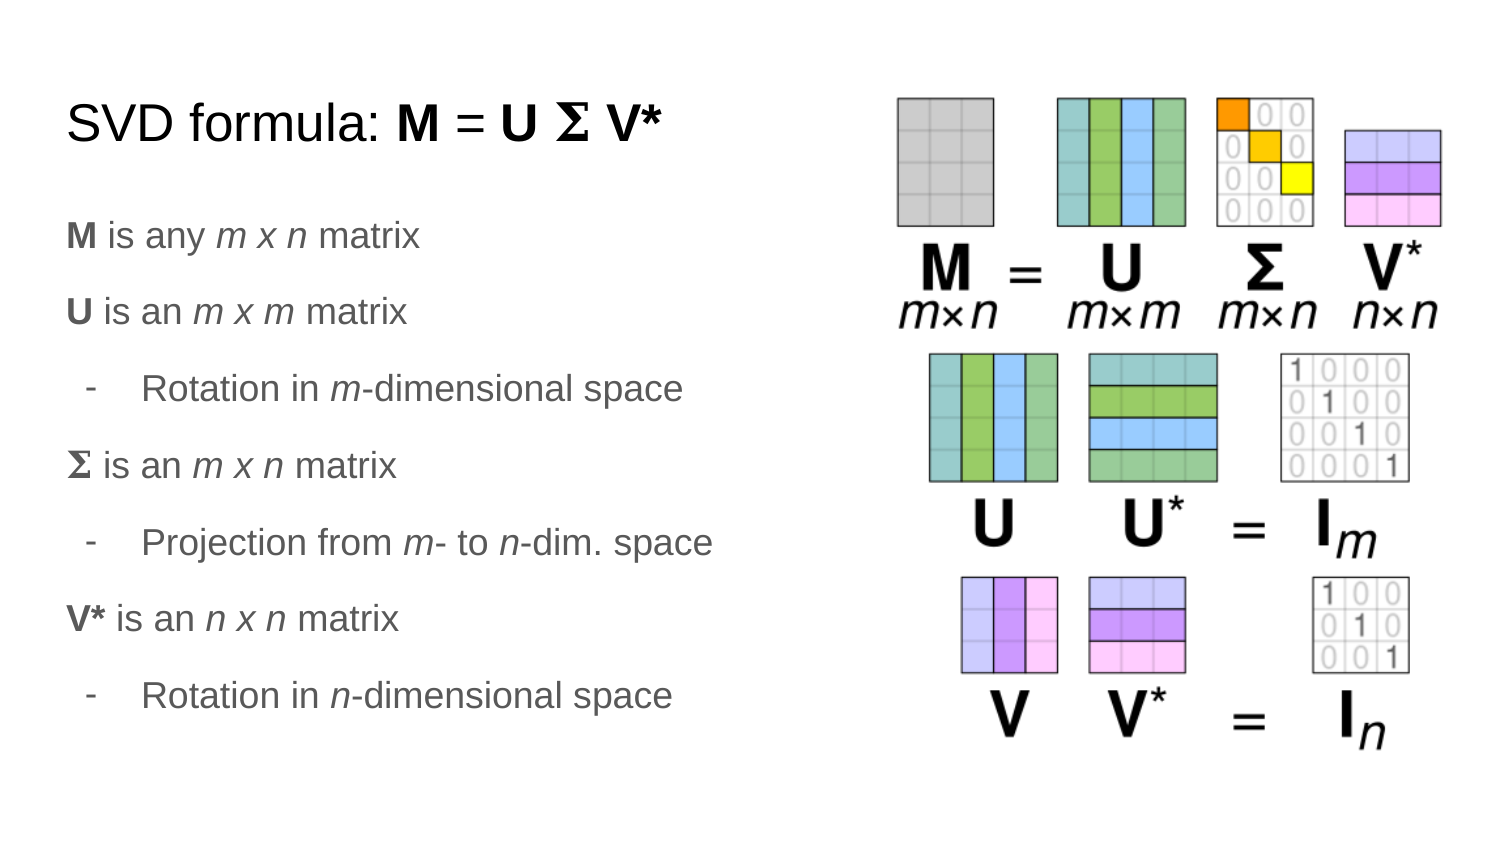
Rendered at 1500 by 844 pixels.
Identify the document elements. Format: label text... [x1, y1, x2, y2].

title SVD formula: M = U 𝚺 V* [51, 72, 1449, 167]
list M is any m x n matrix U is an m x m matrix Rotation in m-dimensional space 𝚺 is an m x n matrix Projection from m- to n-dim. space V* is an n x n matrix Rotation in n-dimensional space [51, 189, 860, 750]
picture [882, 86, 1457, 757]
